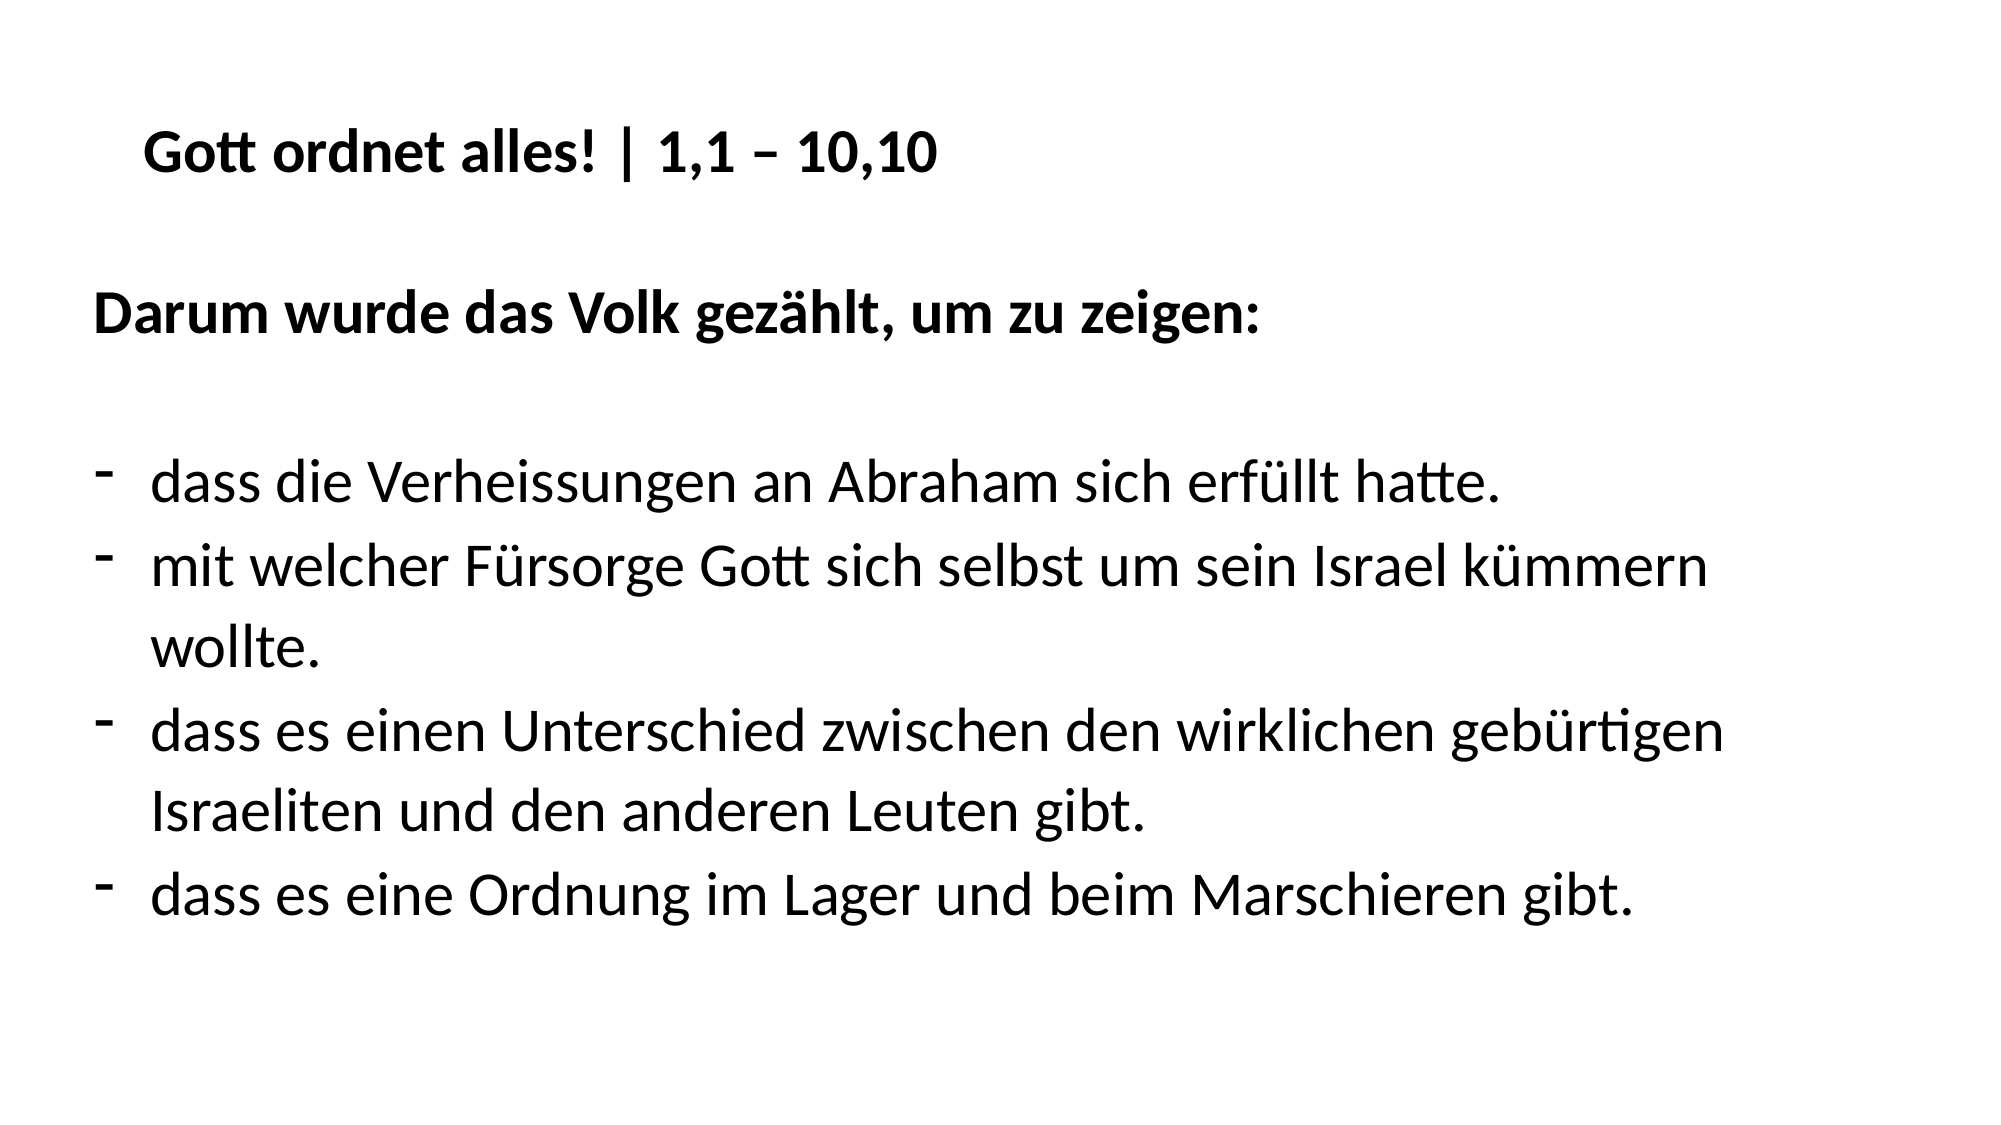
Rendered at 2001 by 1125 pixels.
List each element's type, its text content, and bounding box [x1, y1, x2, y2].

text_box Darum wurde das Volk gezählt, um zu zeigen: dass die Verheissungen an Abraham sich erfüllt hatte. mit welcher Fürsorge Gott sich selbst um sein Israel kümmern wollte. dass es einen Unterschied zwischen den wirklichen gebürtigen Israeliten und den anderen Leuten gibt. dass es eine Ordnung im Lager und beim Marschieren gibt. [78, 258, 1750, 936]
text_box Gott ordnet alles! | 1,1 – 10,10 [128, 97, 1022, 193]
